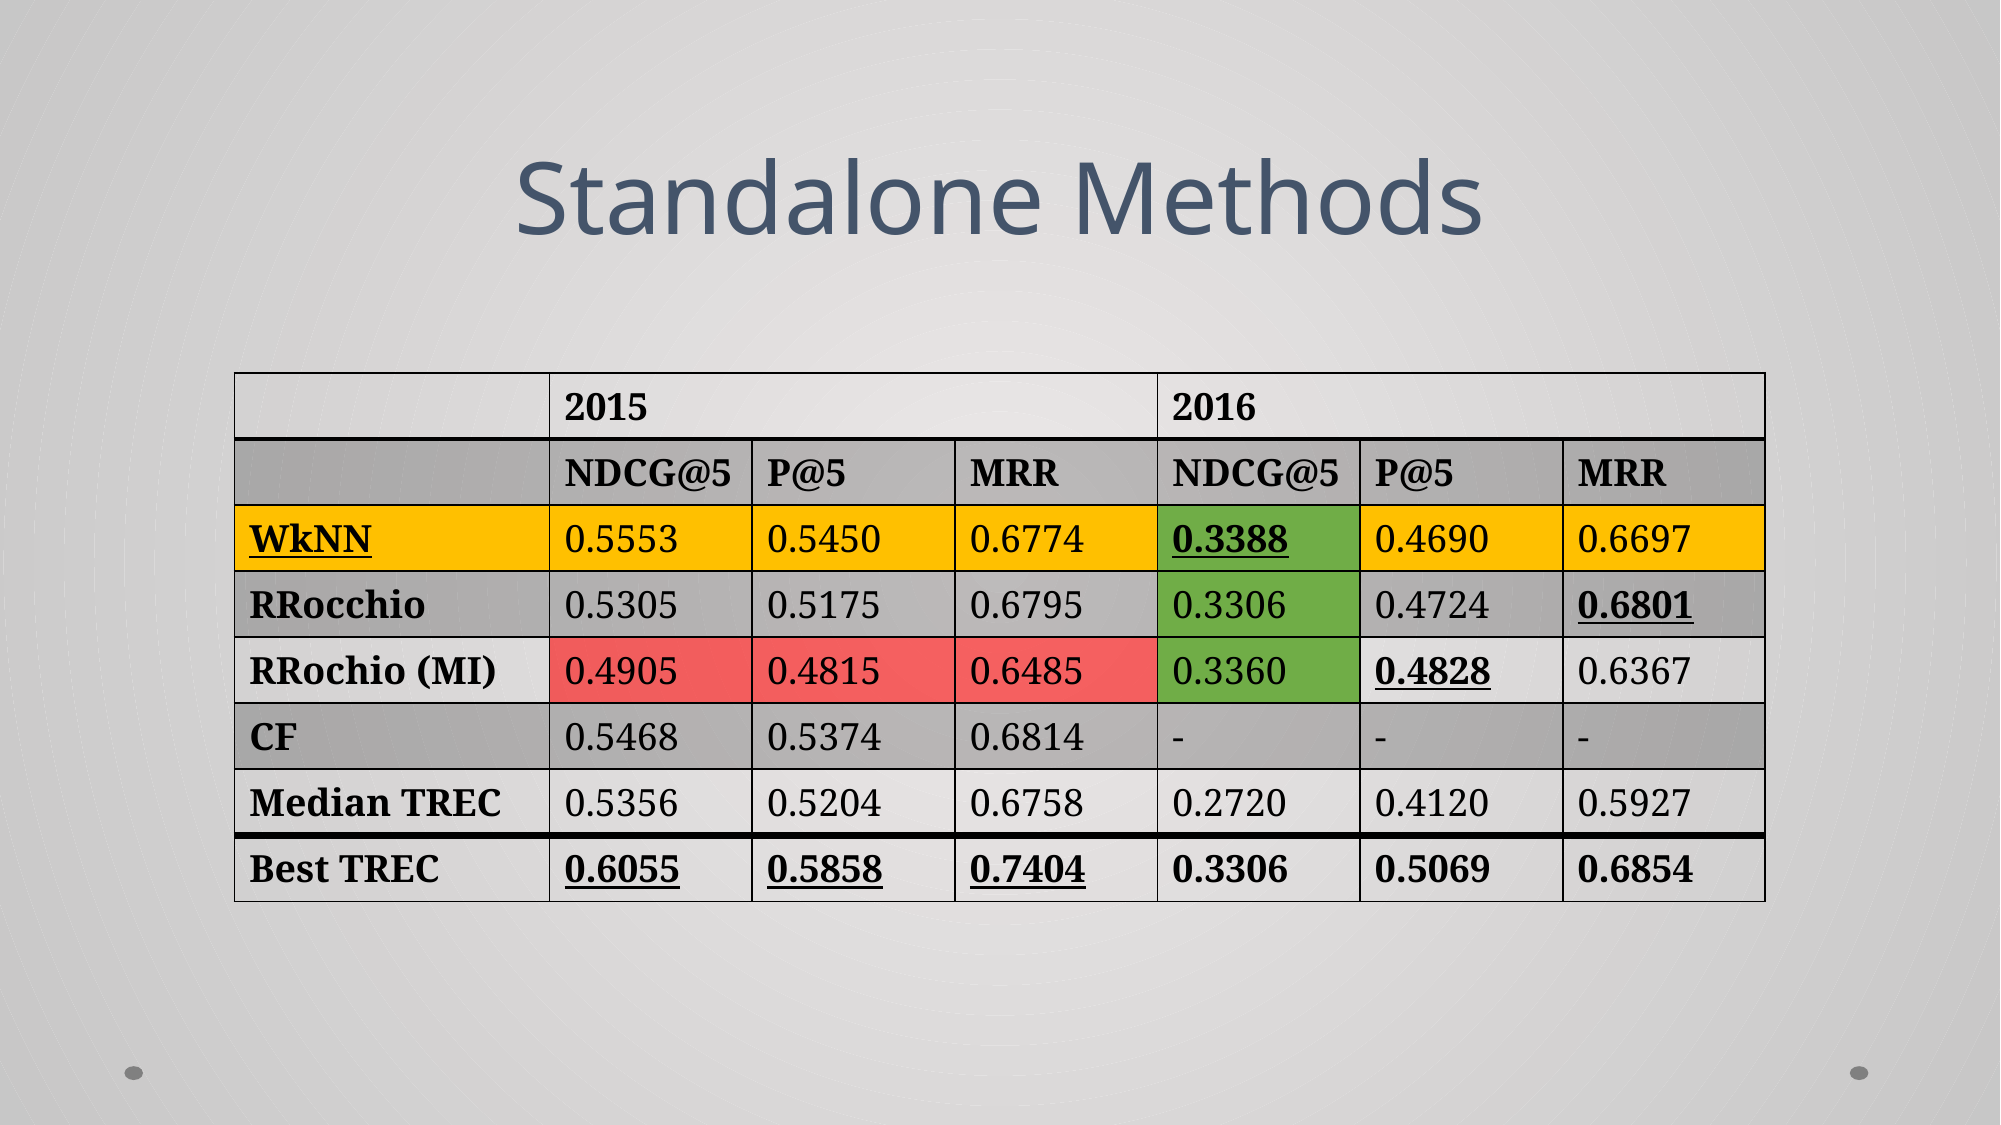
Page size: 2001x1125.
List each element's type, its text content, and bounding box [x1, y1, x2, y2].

title Standalone Methods [99, 0, 1900, 263]
table_cell 0.6801 [1564, 572, 1764, 636]
table_header 2016 [1158, 374, 1764, 437]
table_cell 0.3388 [1158, 506, 1359, 570]
table_cell 0.5305 [550, 572, 751, 636]
table_cell - [1564, 704, 1764, 768]
table_cell 0.4905 [550, 638, 751, 702]
table_cell 0.6367 [1564, 638, 1764, 702]
table_cell 0.3360 [1158, 638, 1359, 702]
table_cell 0.5468 [550, 704, 751, 768]
table_header [235, 374, 549, 437]
table_cell 0.5374 [753, 704, 954, 768]
table_cell 0.5356 [550, 770, 751, 832]
table_cell CF [235, 704, 549, 768]
table_cell NDCG@5 [550, 441, 751, 504]
table_cell 0.5858 [753, 839, 954, 901]
table_cell P@5 [753, 441, 954, 504]
table_cell 0.6697 [1564, 506, 1764, 570]
table_cell 0.6485 [956, 638, 1157, 702]
table_cell 0.5204 [753, 770, 954, 832]
table_cell [235, 441, 549, 504]
table_cell NDCG@5 [1158, 441, 1359, 504]
table_cell 0.6795 [956, 572, 1157, 636]
table_cell 0.6758 [956, 770, 1157, 832]
table_cell 0.4724 [1361, 572, 1562, 636]
table_cell 0.5175 [753, 572, 954, 636]
table_cell 0.3306 [1158, 572, 1359, 636]
table_header 2015 [550, 374, 1157, 437]
table_cell 0.5450 [753, 506, 954, 570]
table_cell 0.3306 [1158, 839, 1359, 901]
table_cell 0.4120 [1361, 770, 1562, 832]
table_cell MRR [1564, 441, 1764, 504]
table_cell 0.6774 [956, 506, 1157, 570]
table_cell 0.6055 [550, 839, 751, 901]
table_cell RRocchio [235, 572, 549, 636]
table_cell 0.4828 [1361, 638, 1562, 702]
table_cell P@5 [1361, 441, 1562, 504]
table_cell MRR [956, 441, 1157, 504]
table_cell 0.5553 [550, 506, 751, 570]
table_cell 0.6814 [956, 704, 1157, 768]
table_cell 0.5927 [1564, 770, 1764, 832]
table_cell 0.6854 [1564, 839, 1764, 901]
table_cell 0.4690 [1361, 506, 1562, 570]
table_cell Median TREC [235, 770, 549, 832]
table_cell WkNN [235, 506, 549, 570]
table_cell 0.4815 [753, 638, 954, 702]
table_cell RRochio (MI) [235, 638, 549, 702]
table_cell 0.5069 [1361, 839, 1562, 901]
table_cell - [1158, 704, 1359, 768]
table_cell 0.2720 [1158, 770, 1359, 832]
table_cell Best TREC [235, 839, 549, 901]
table_cell - [1361, 704, 1562, 768]
table_cell 0.7404 [956, 839, 1157, 901]
